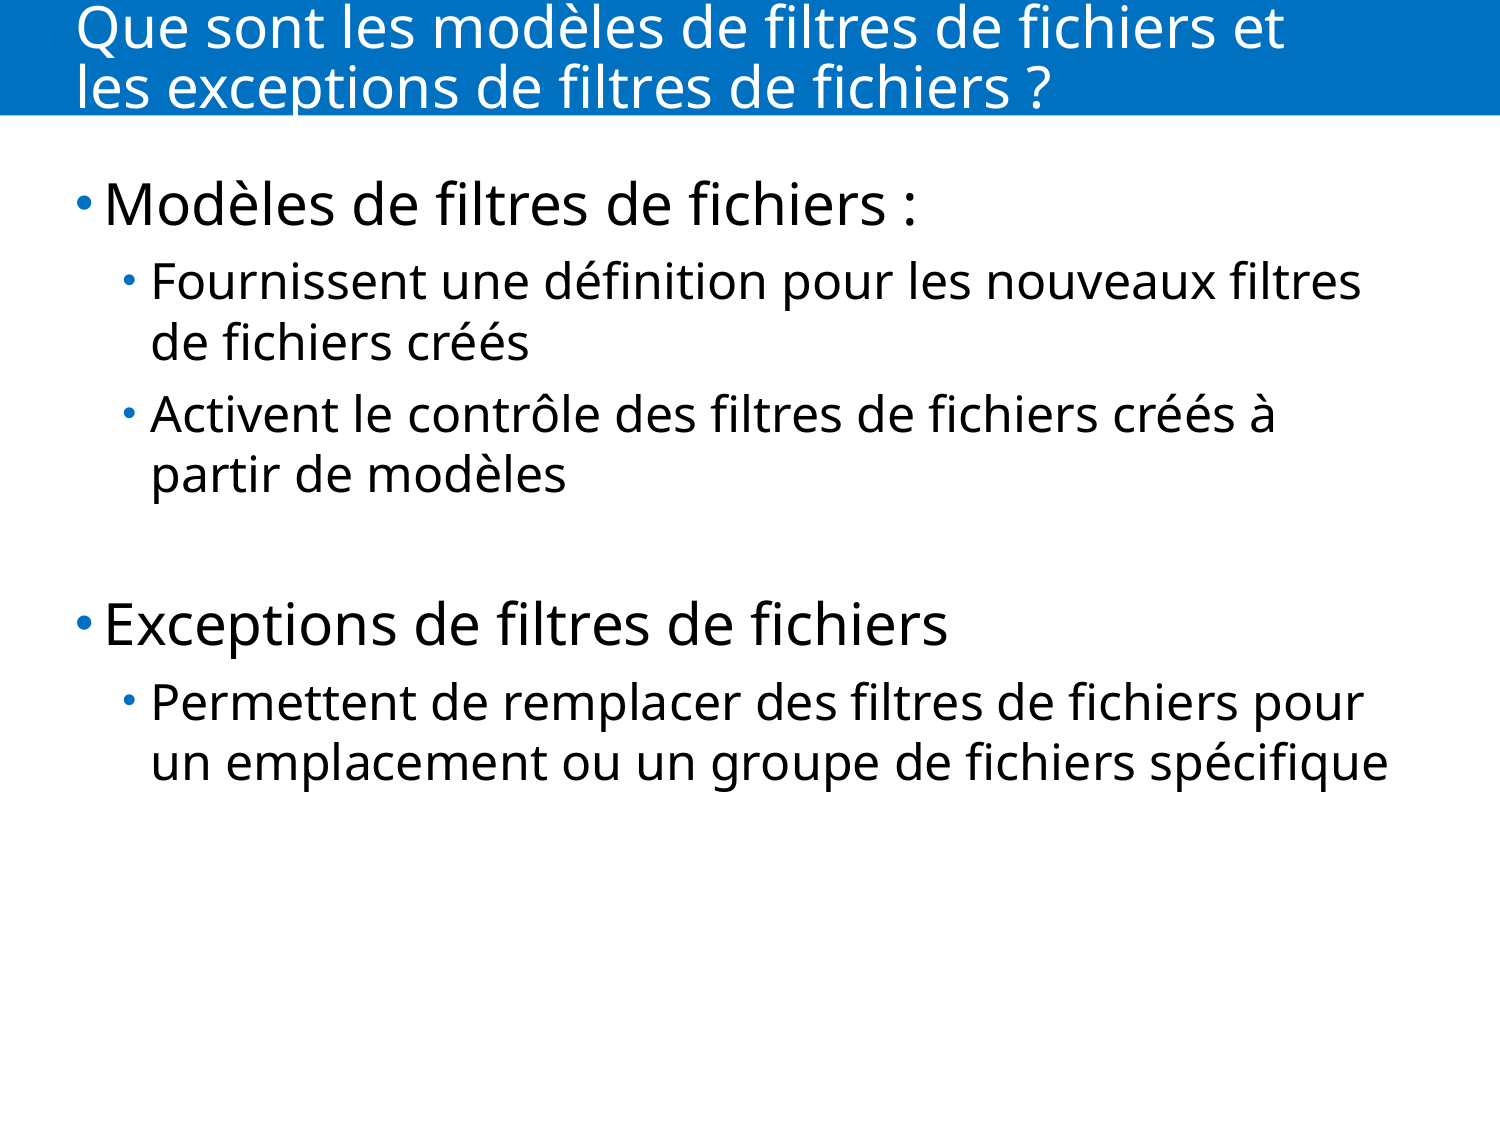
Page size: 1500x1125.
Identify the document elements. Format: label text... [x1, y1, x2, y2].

title Que sont les modèles de filtres de fichiers et les exceptions de filtres de fichiers ? [75, 0, 1351, 122]
text_box Modèles de filtres de fichiers : Fournissent une définition pour les nouveaux filtres de fichiers créés Activent le contrôle des filtres de fichiers créés à partir de modèles Exceptions de filtres de fichiers Permettent de remplacer des filtres de fichiers pour un emplacement ou un groupe de fichiers spécifique [75, 167, 1408, 1012]
